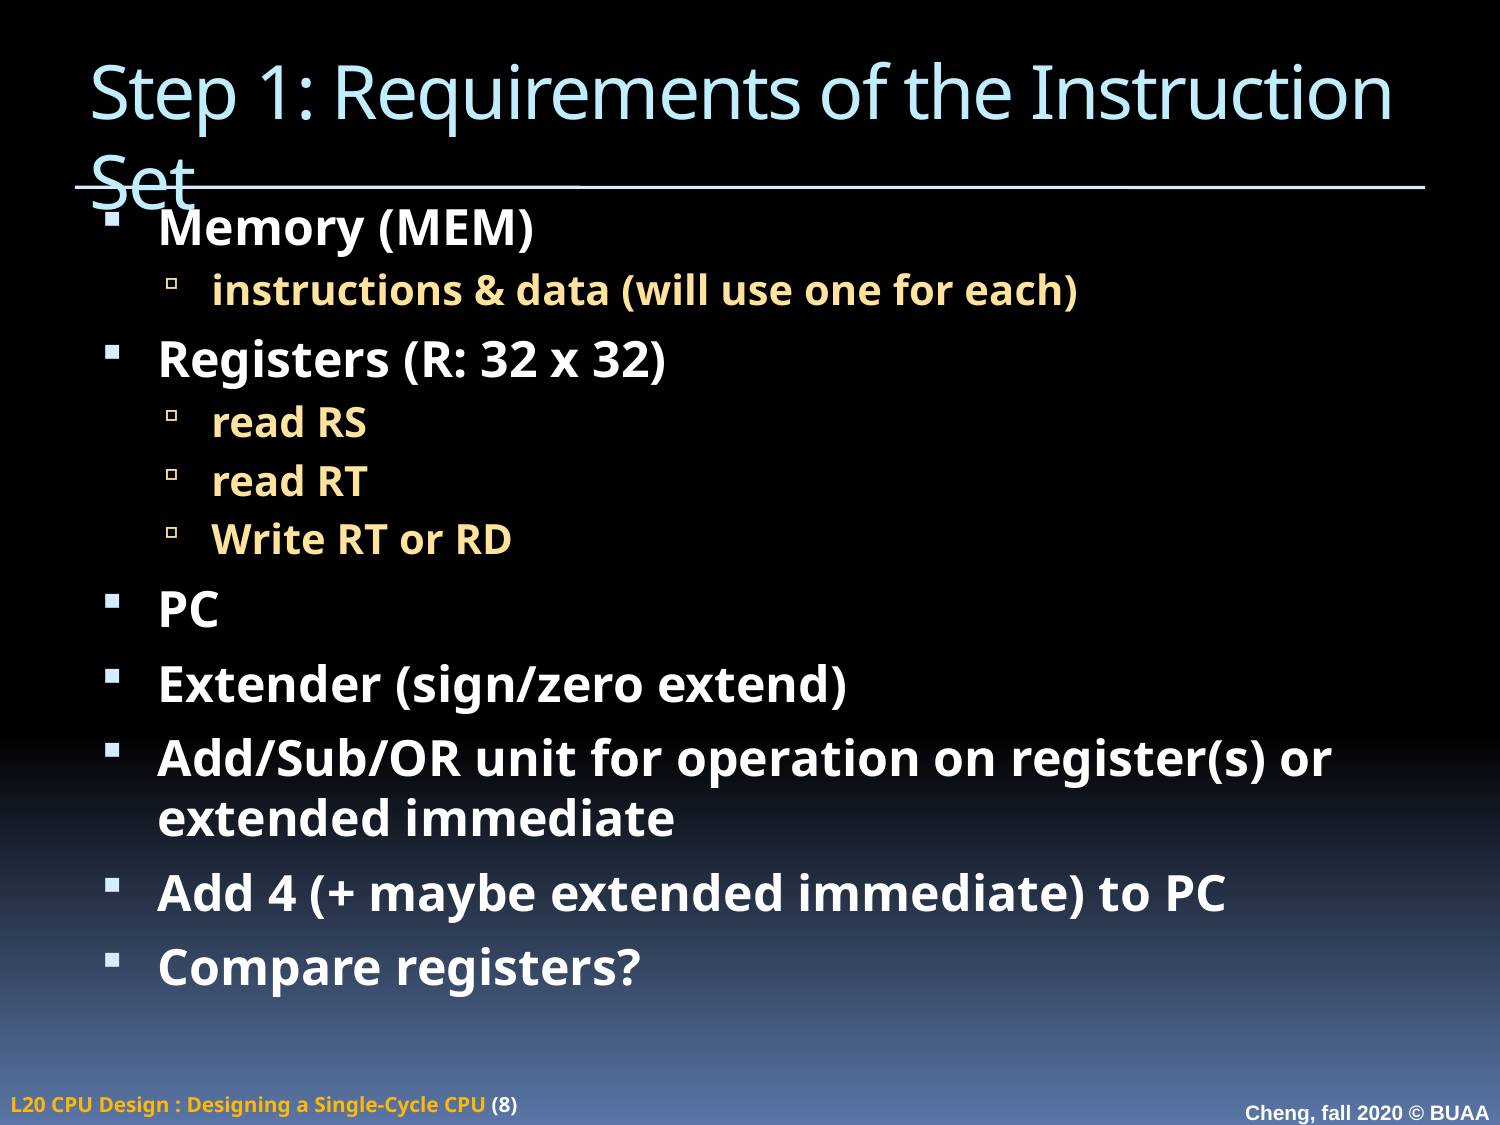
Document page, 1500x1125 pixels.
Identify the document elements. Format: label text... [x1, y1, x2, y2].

list Memory (MEM) instructions & data (will use one for each) Registers (R: 32 x 32) read RS read RT Write RT or RD PC Extender (sign/zero extend) Add/Sub/OR unit for operation on register(s) or extended immediate Add 4 (+ maybe extended immediate) to PC Compare registers? [74, 187, 1426, 1043]
title Step 1: Requirements of the Instruction Set [75, 37, 1425, 187]
